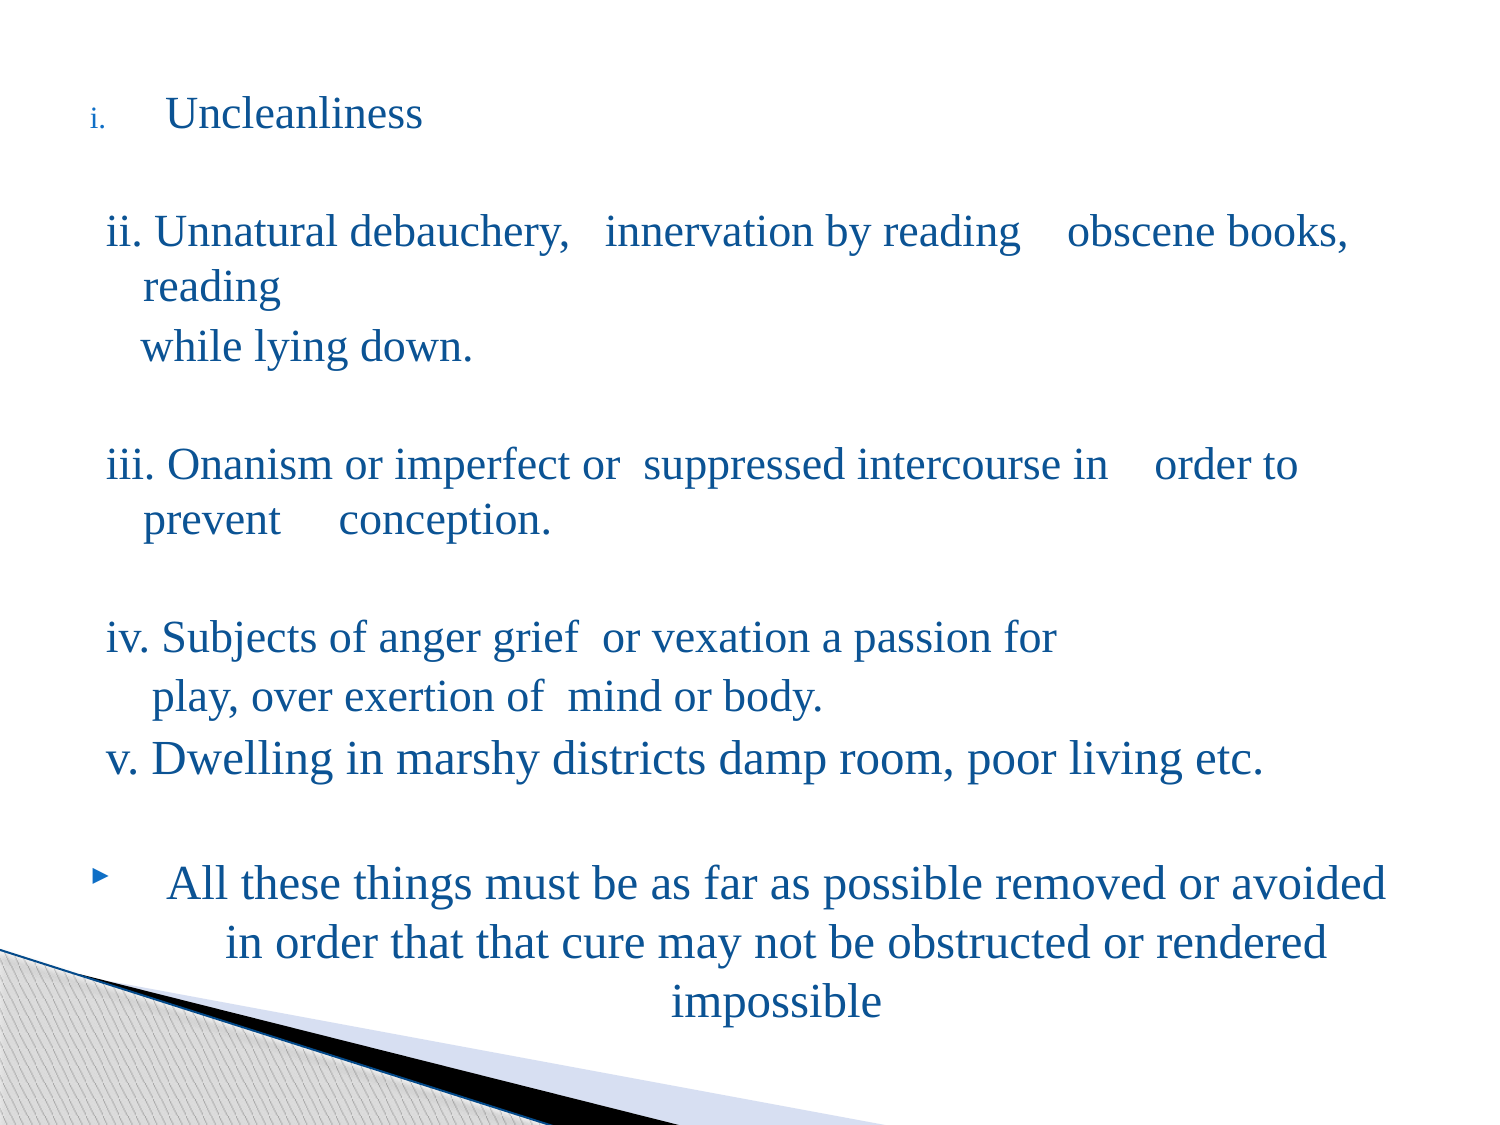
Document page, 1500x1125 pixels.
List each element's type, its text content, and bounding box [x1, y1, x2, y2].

list Uncleanliness ii. Unnatural debauchery, innervation by reading obscene books, reading while lying down. iii. Onanism or imperfect or suppressed intercourse in order to prevent conception. iv. Subjects of anger grief or vexation a passion for play, over exertion of mind or body. v. Dwelling in marshy districts damp room, poor living etc. All these things must be as far as possible removed or avoided in order that that cure may not be obstructed or rendered impossible [75, 75, 1425, 1050]
